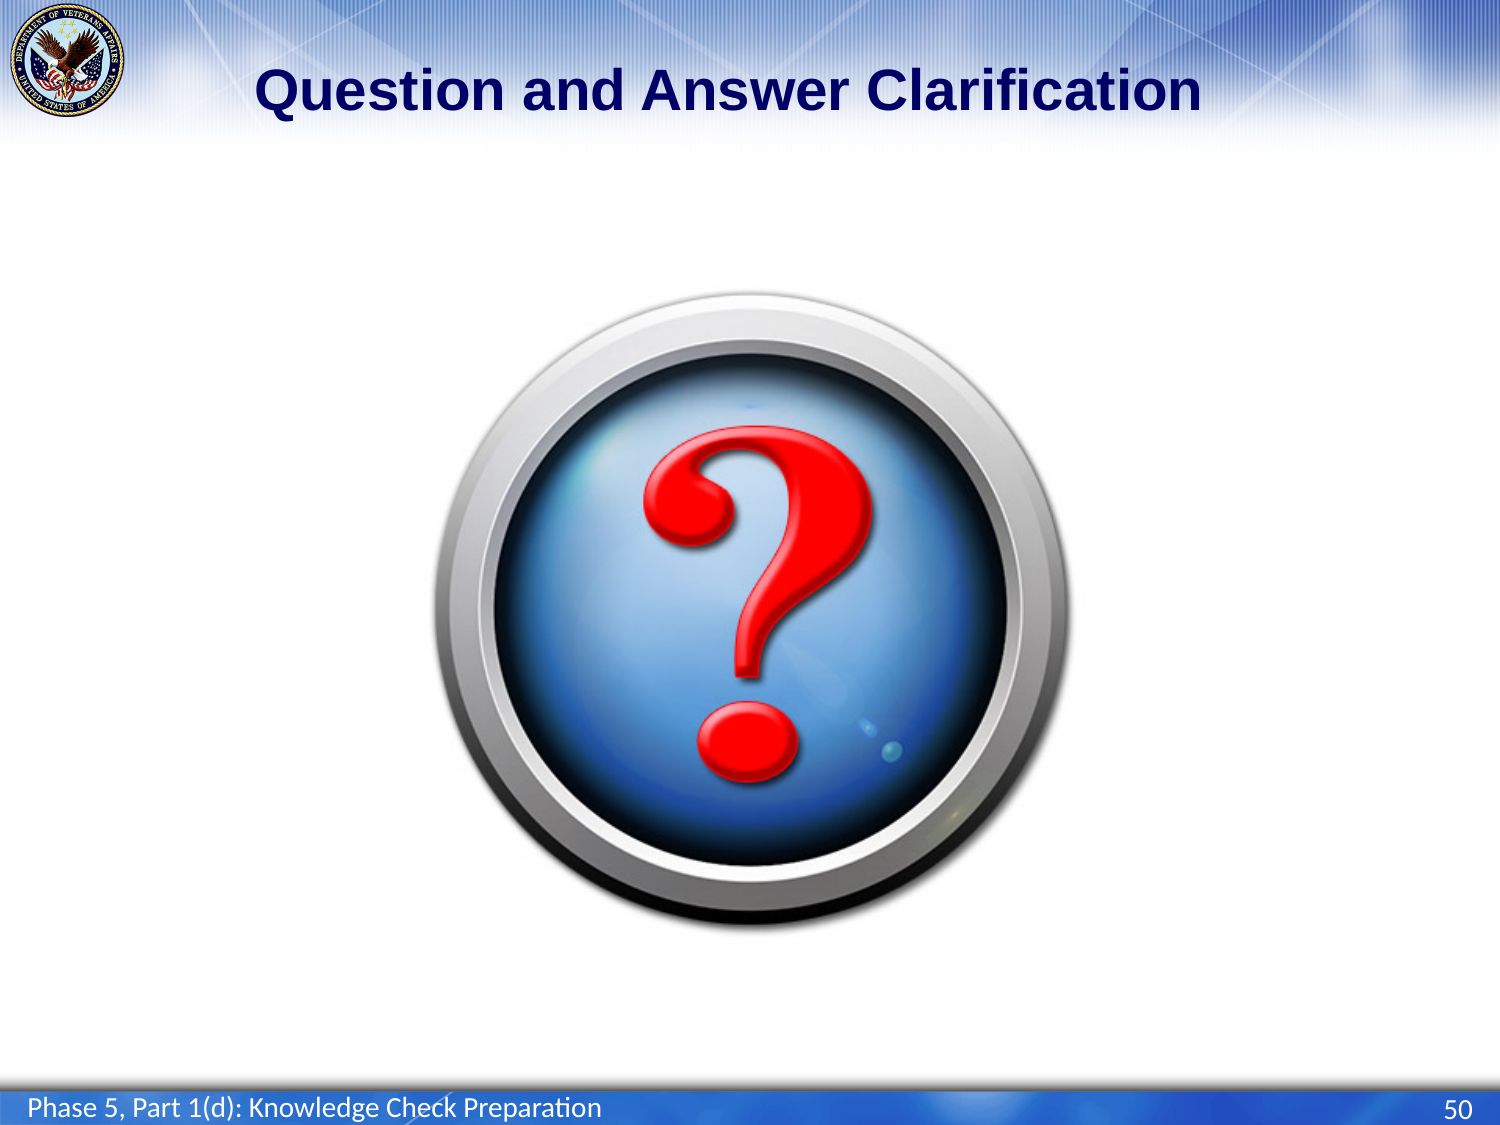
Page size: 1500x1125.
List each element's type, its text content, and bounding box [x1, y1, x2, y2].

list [412, 270, 1088, 947]
title Question and Answer Clarification [0, 0, 1475, 175]
picture [0, 0, 1500, 1125]
footer Phase 5, Part 1(d): Knowledge Check Preparation [12, 1081, 714, 1119]
slide_number 50 [1137, 1083, 1488, 1119]
